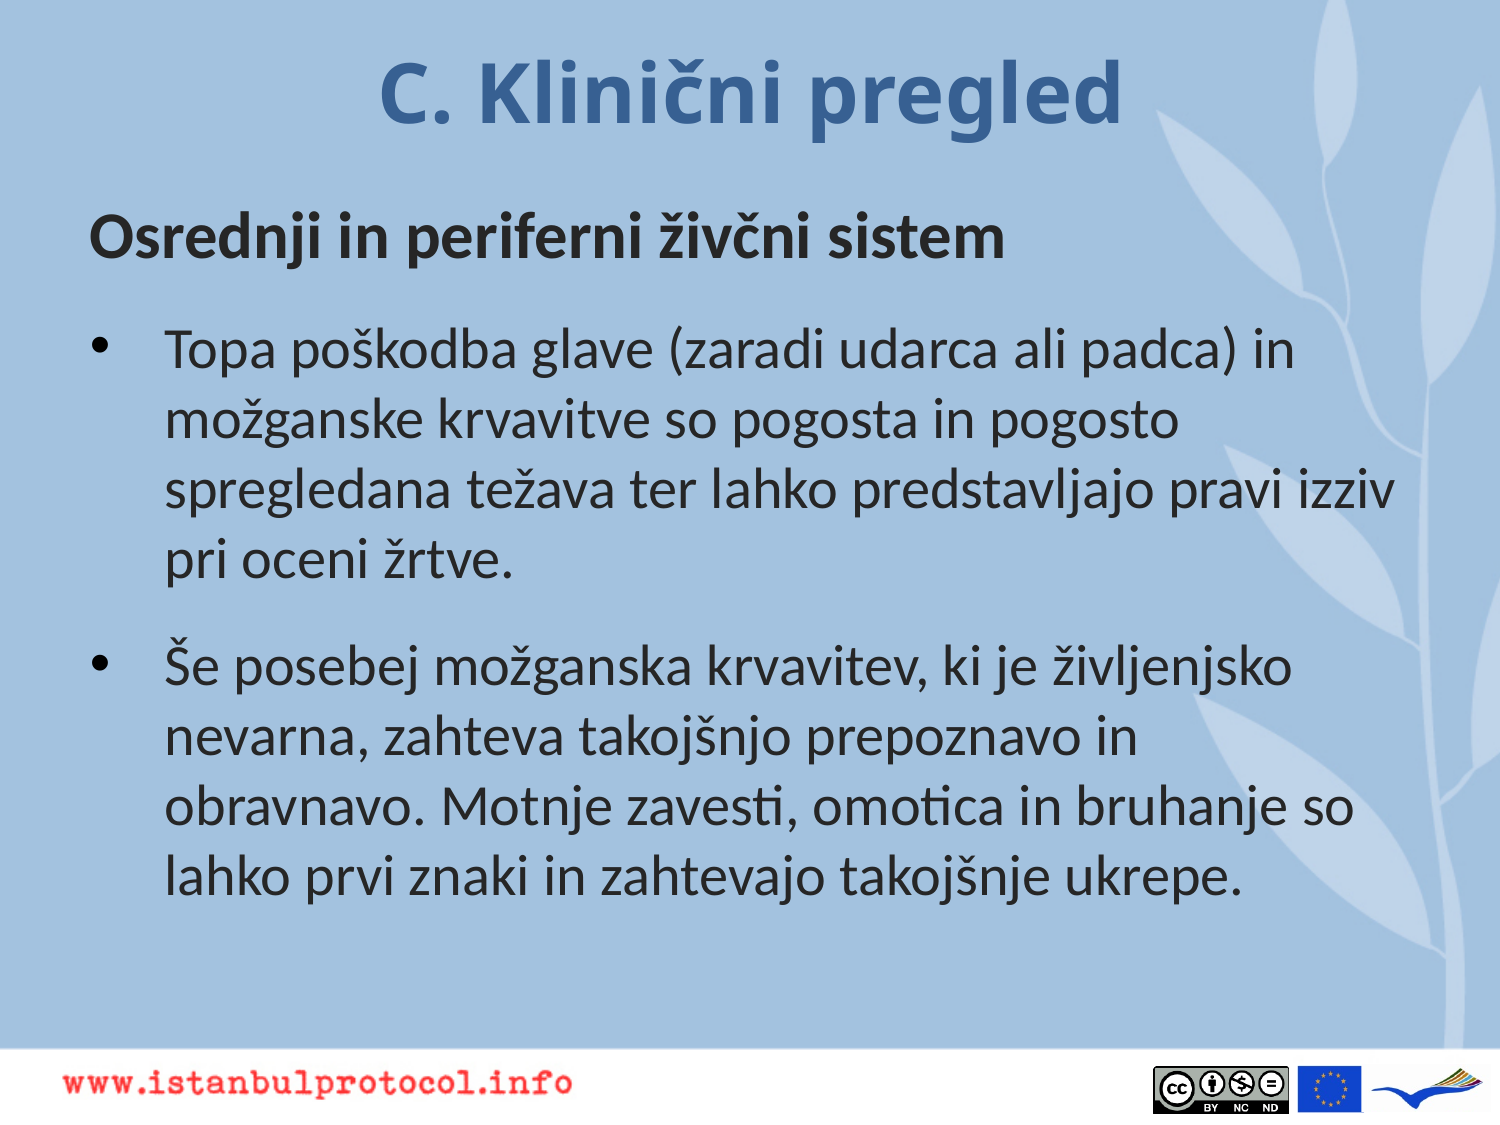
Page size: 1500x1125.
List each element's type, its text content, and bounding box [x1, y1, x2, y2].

title C. Klinični pregled [76, 0, 1427, 198]
picture [0, 0, 1500, 1125]
list Osrednji in periferni živčni sistem Topa poškodba glave (zaradi udarca ali padca) in možganske krvavitve so pogosta in pogosto spregledana težava ter lahko predstavljajo pravi izziv pri oceni žrtve. Še posebej možganska krvavitev, ki je življenjsko nevarna, zahteva takojšnjo prepoznavo in obravnavo. Motnje zavesti, omotica in bruhanje so lahko prvi znaki in zahtevajo takojšnje ukrepe. [74, 184, 1425, 1005]
